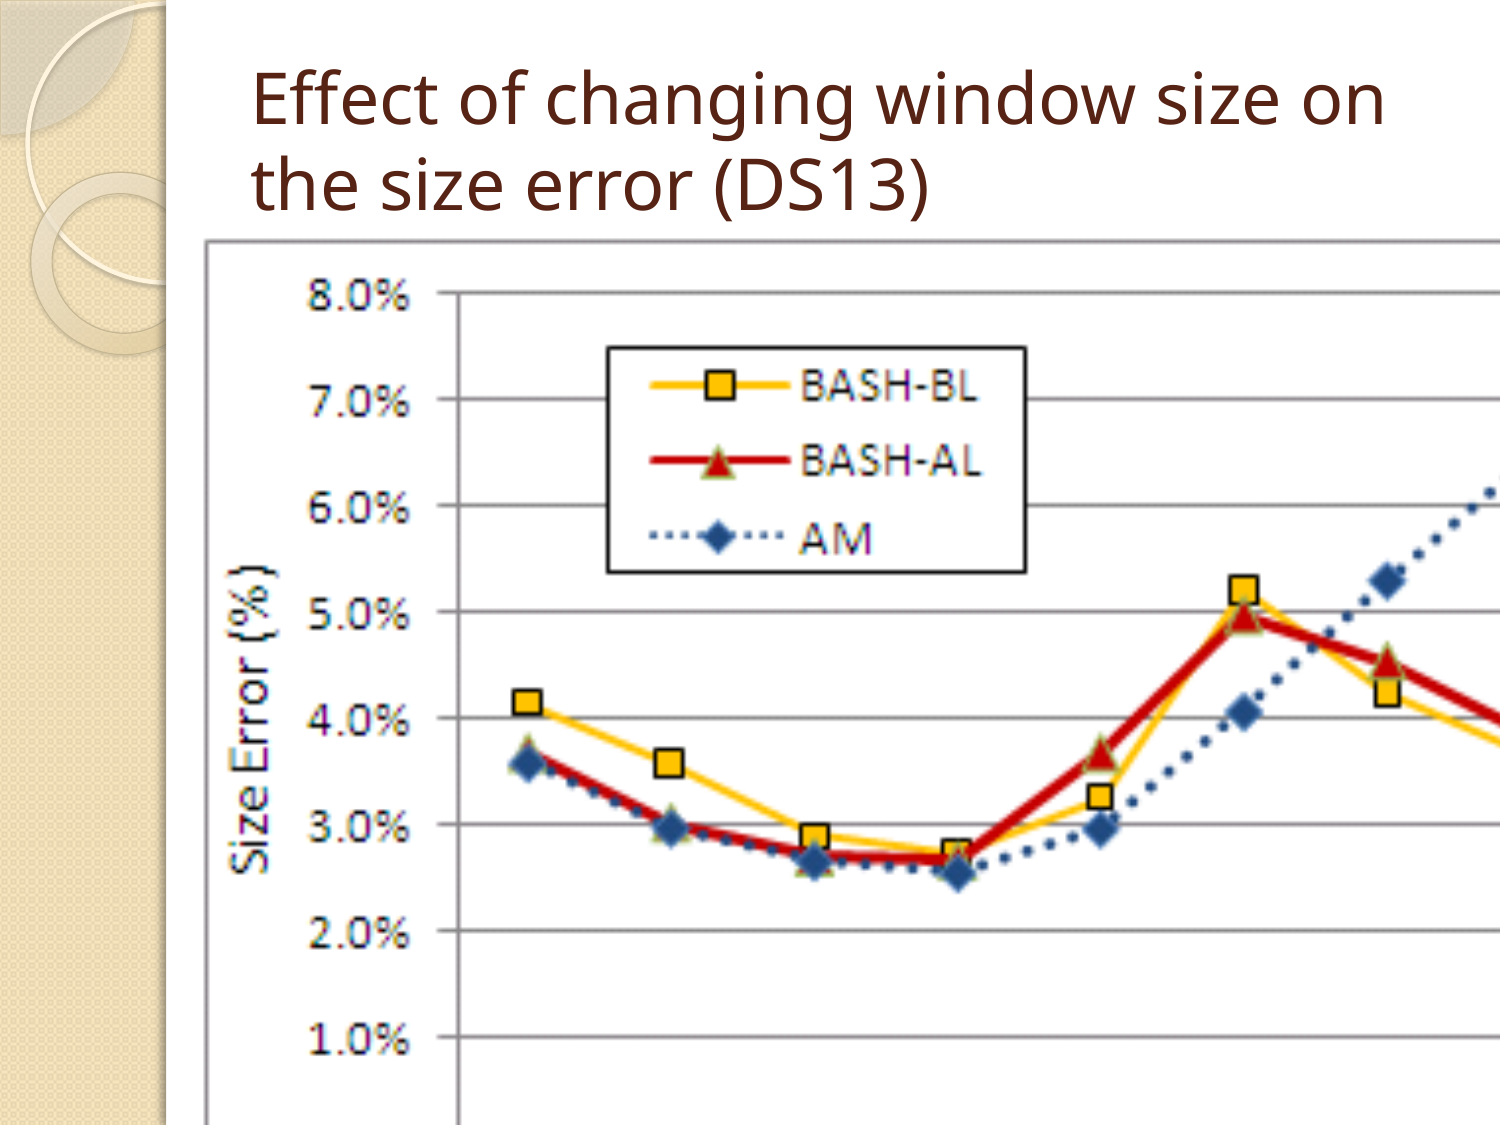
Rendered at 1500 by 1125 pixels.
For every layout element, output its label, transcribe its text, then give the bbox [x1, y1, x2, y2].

picture [201, 237, 1500, 1125]
title Effect of changing window size on the size error (DS13) [235, 45, 1466, 233]
